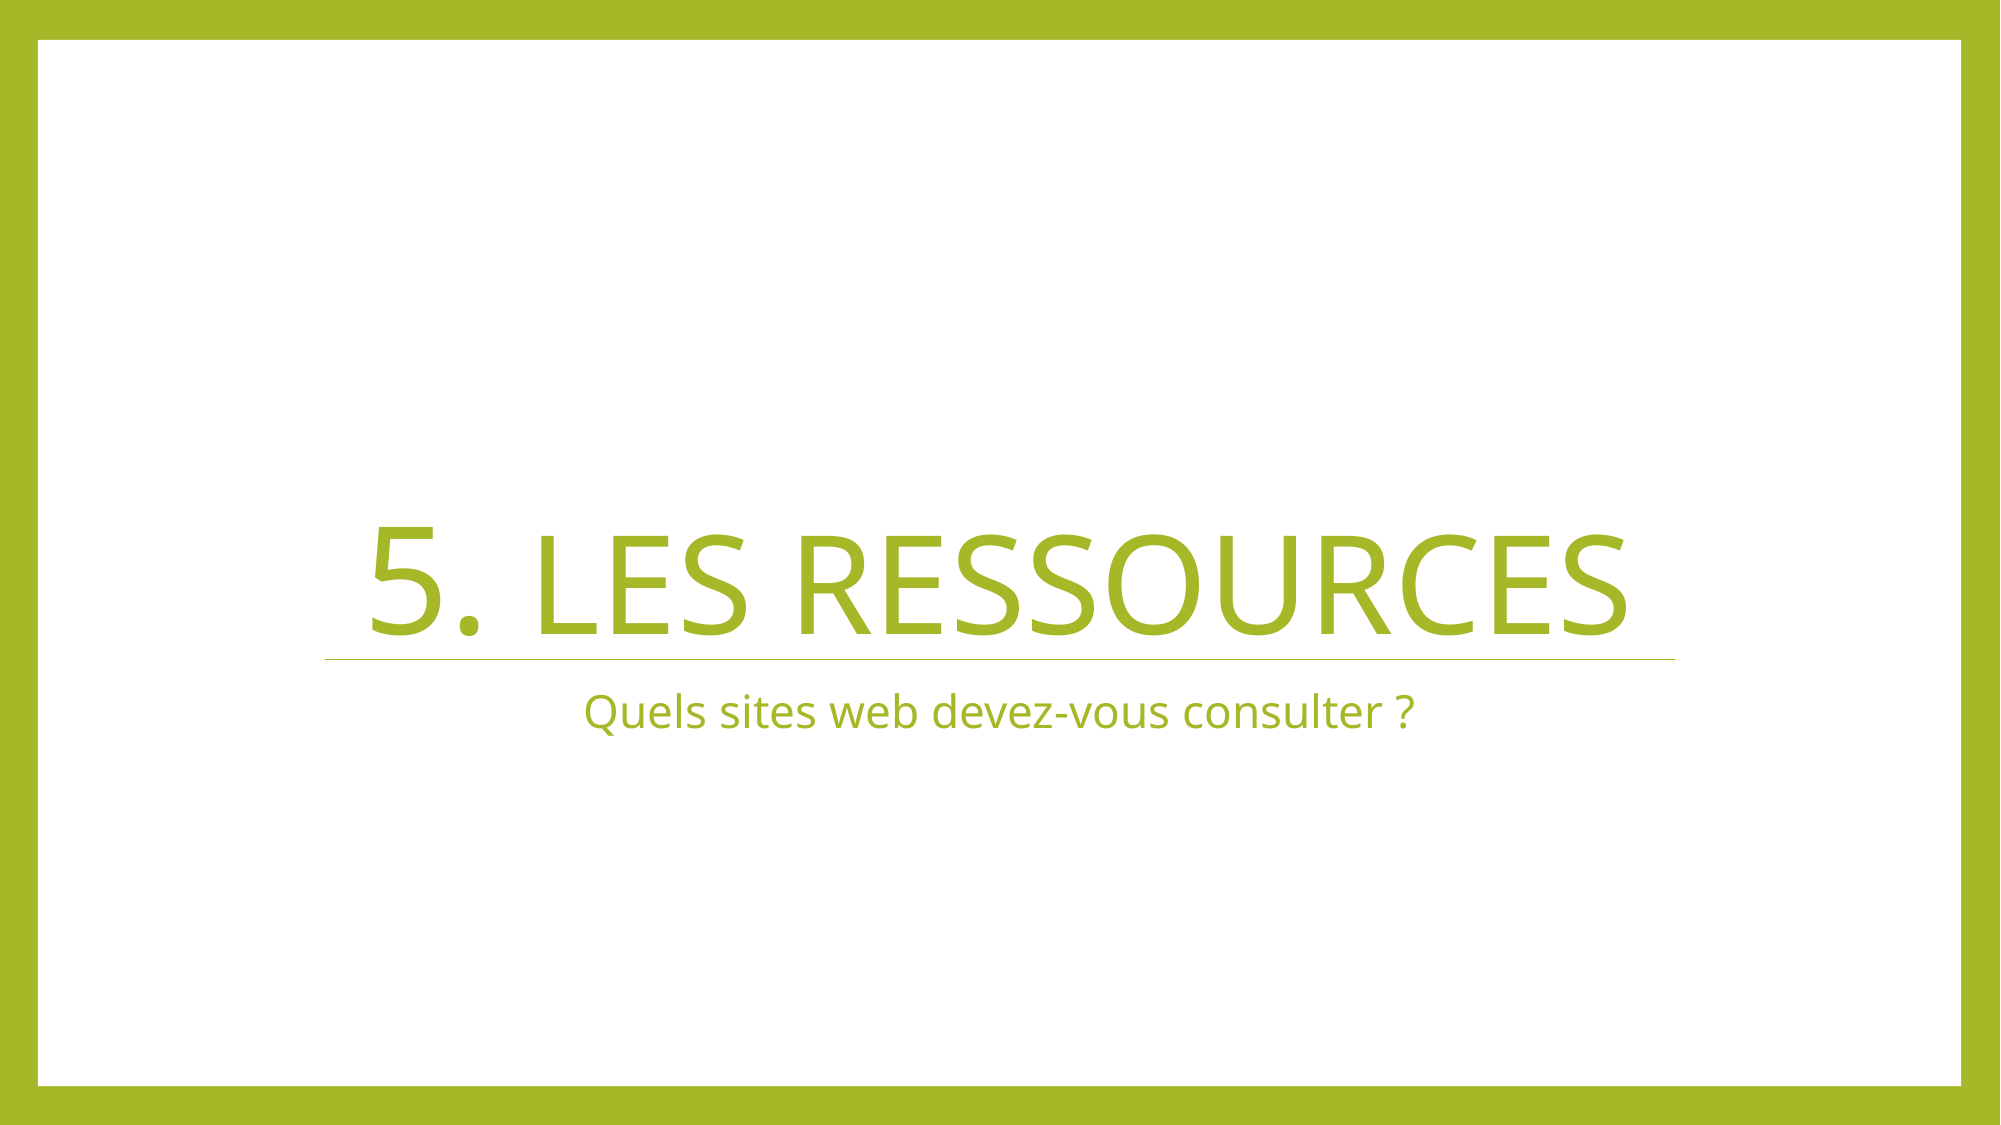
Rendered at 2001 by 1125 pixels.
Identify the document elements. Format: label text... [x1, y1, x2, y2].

list Quels sites web devez-vous consulter ? [280, 681, 1719, 906]
title 5. Les ressources [181, 192, 1817, 673]
